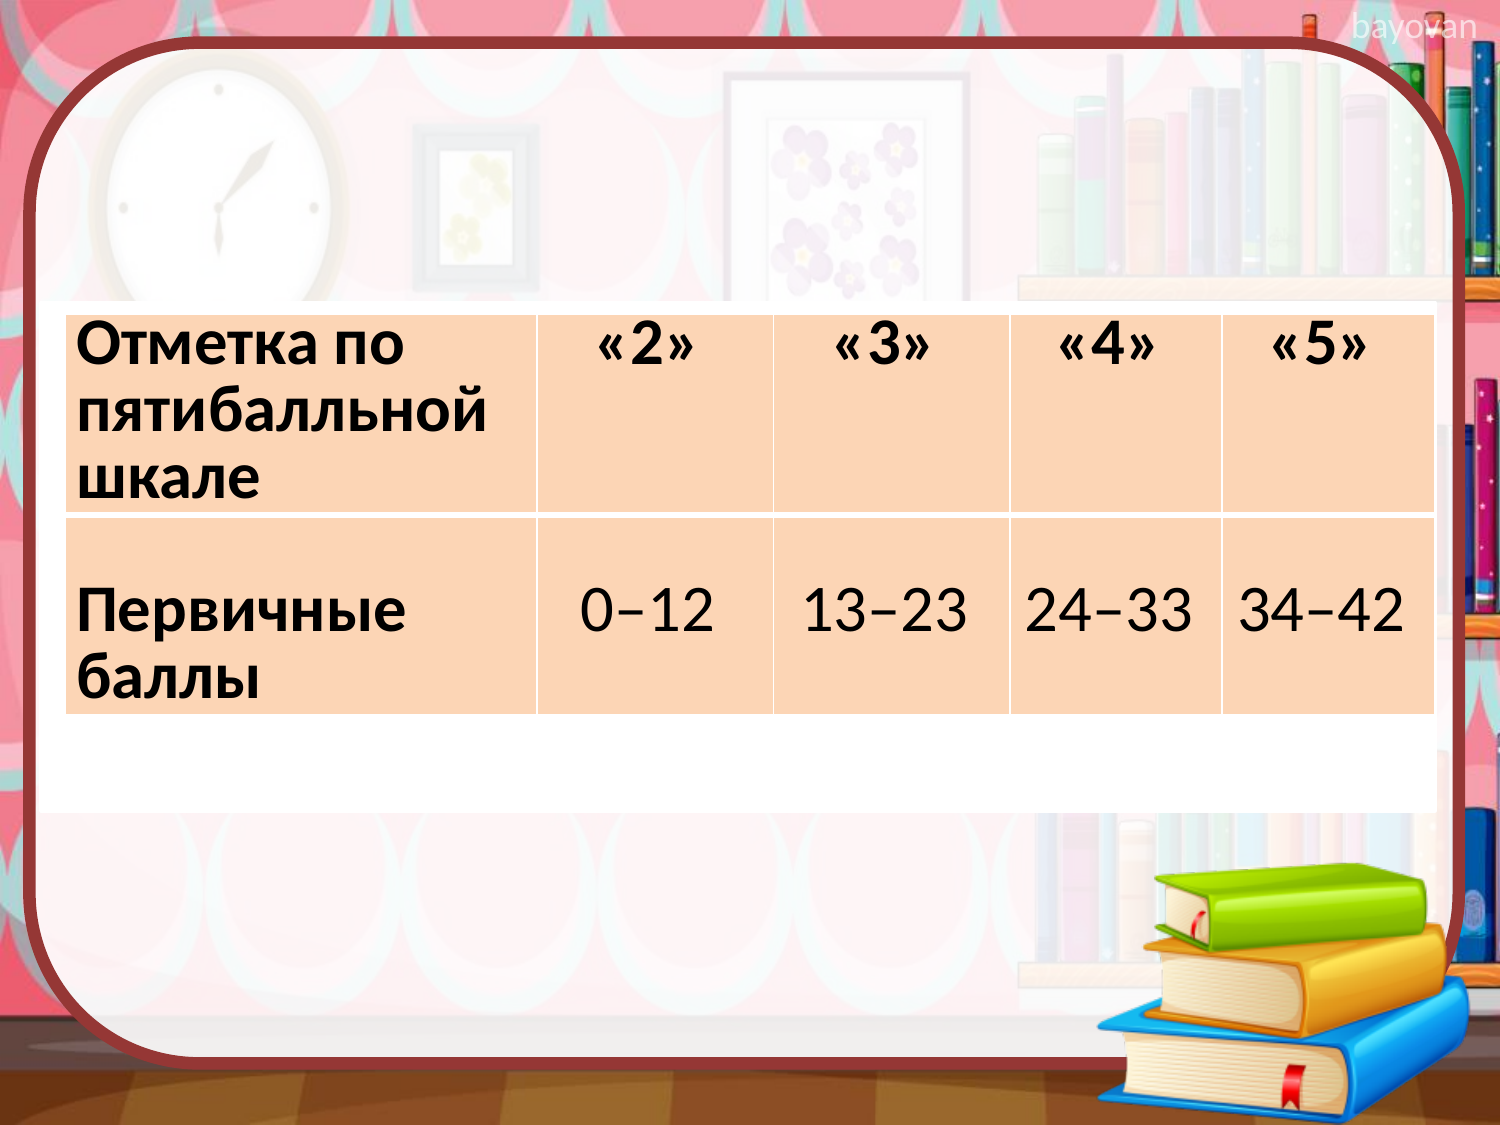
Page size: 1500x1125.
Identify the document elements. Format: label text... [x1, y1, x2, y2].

table_header Отметка по пятибалльной шкале [66, 315, 536, 512]
table_header «3» [774, 315, 1009, 512]
table_cell 24–33 [1011, 518, 1221, 714]
table_cell 13–23 [774, 518, 1009, 714]
table_cell 34–42 [1223, 518, 1434, 714]
table_header «4» [1011, 315, 1221, 512]
table_header «5» [1223, 315, 1434, 512]
table_header «2» [538, 315, 773, 512]
table_cell 0–12 [538, 518, 773, 714]
text_box [39, 301, 1437, 813]
table_cell Первичные баллы [66, 518, 536, 714]
picture [0, 0, 1500, 1125]
